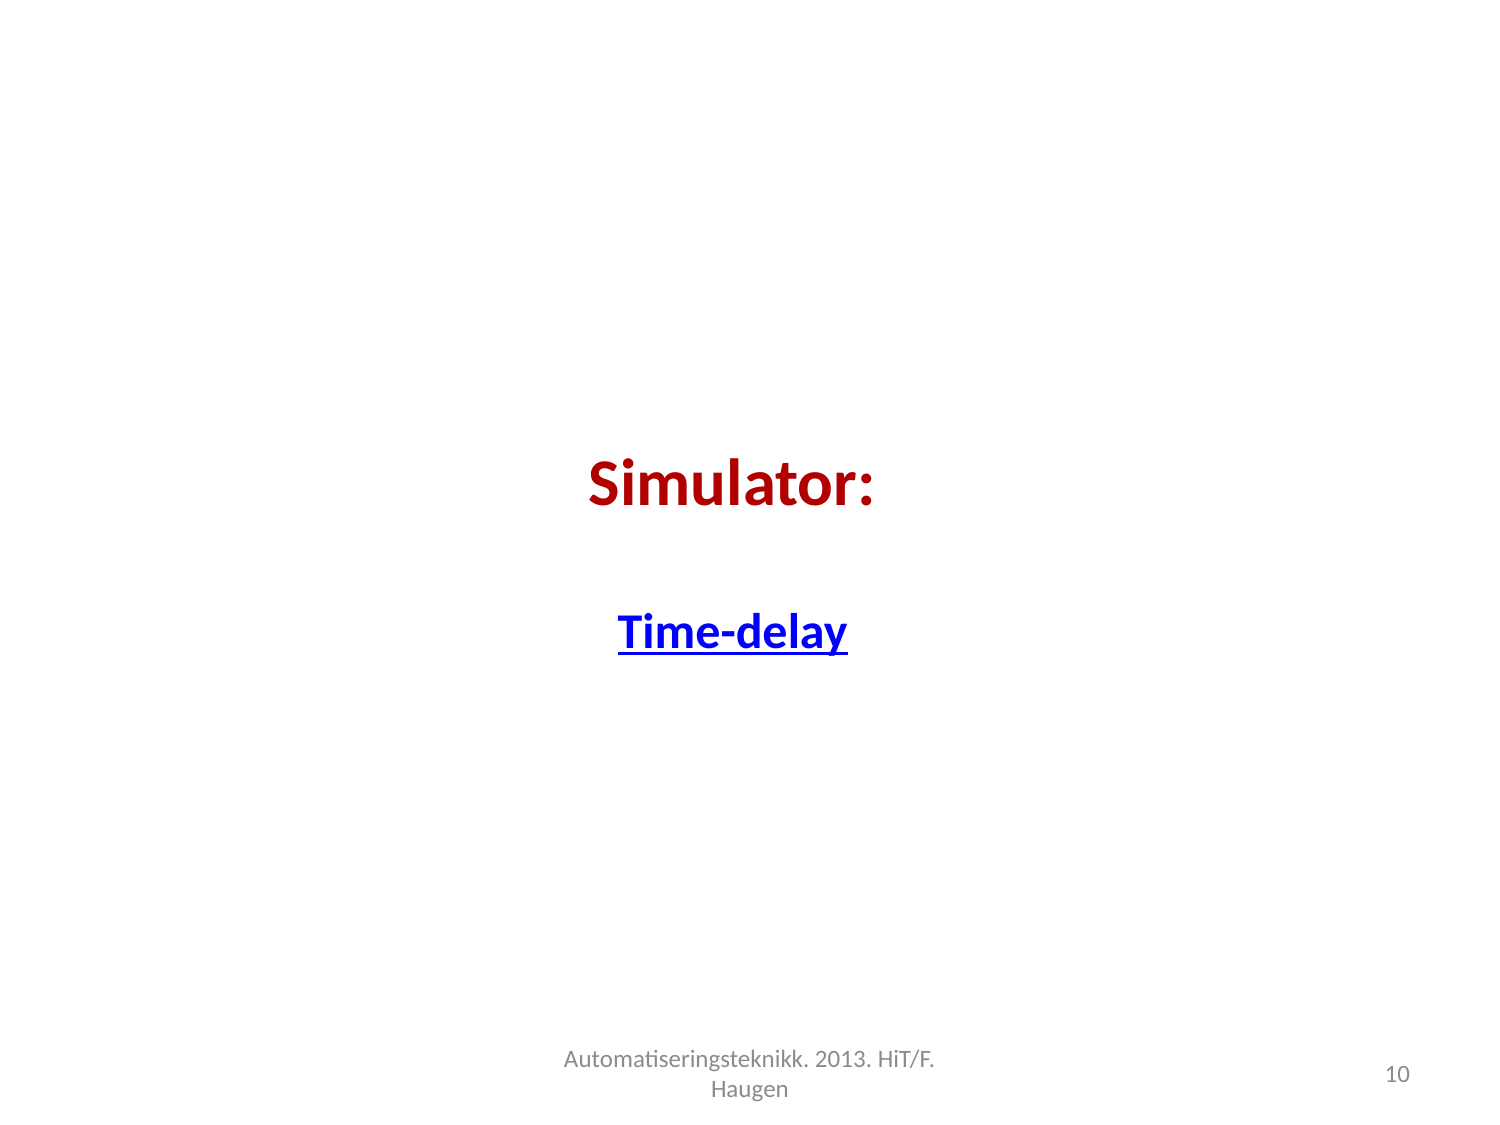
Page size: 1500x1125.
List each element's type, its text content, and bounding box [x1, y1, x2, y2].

footer Automatiseringsteknikk. 2013. HiT/F. Haugen [512, 1042, 988, 1103]
slide_number 10 [1074, 1042, 1425, 1103]
text_box Simulator: Time-delay [64, 431, 1401, 667]
